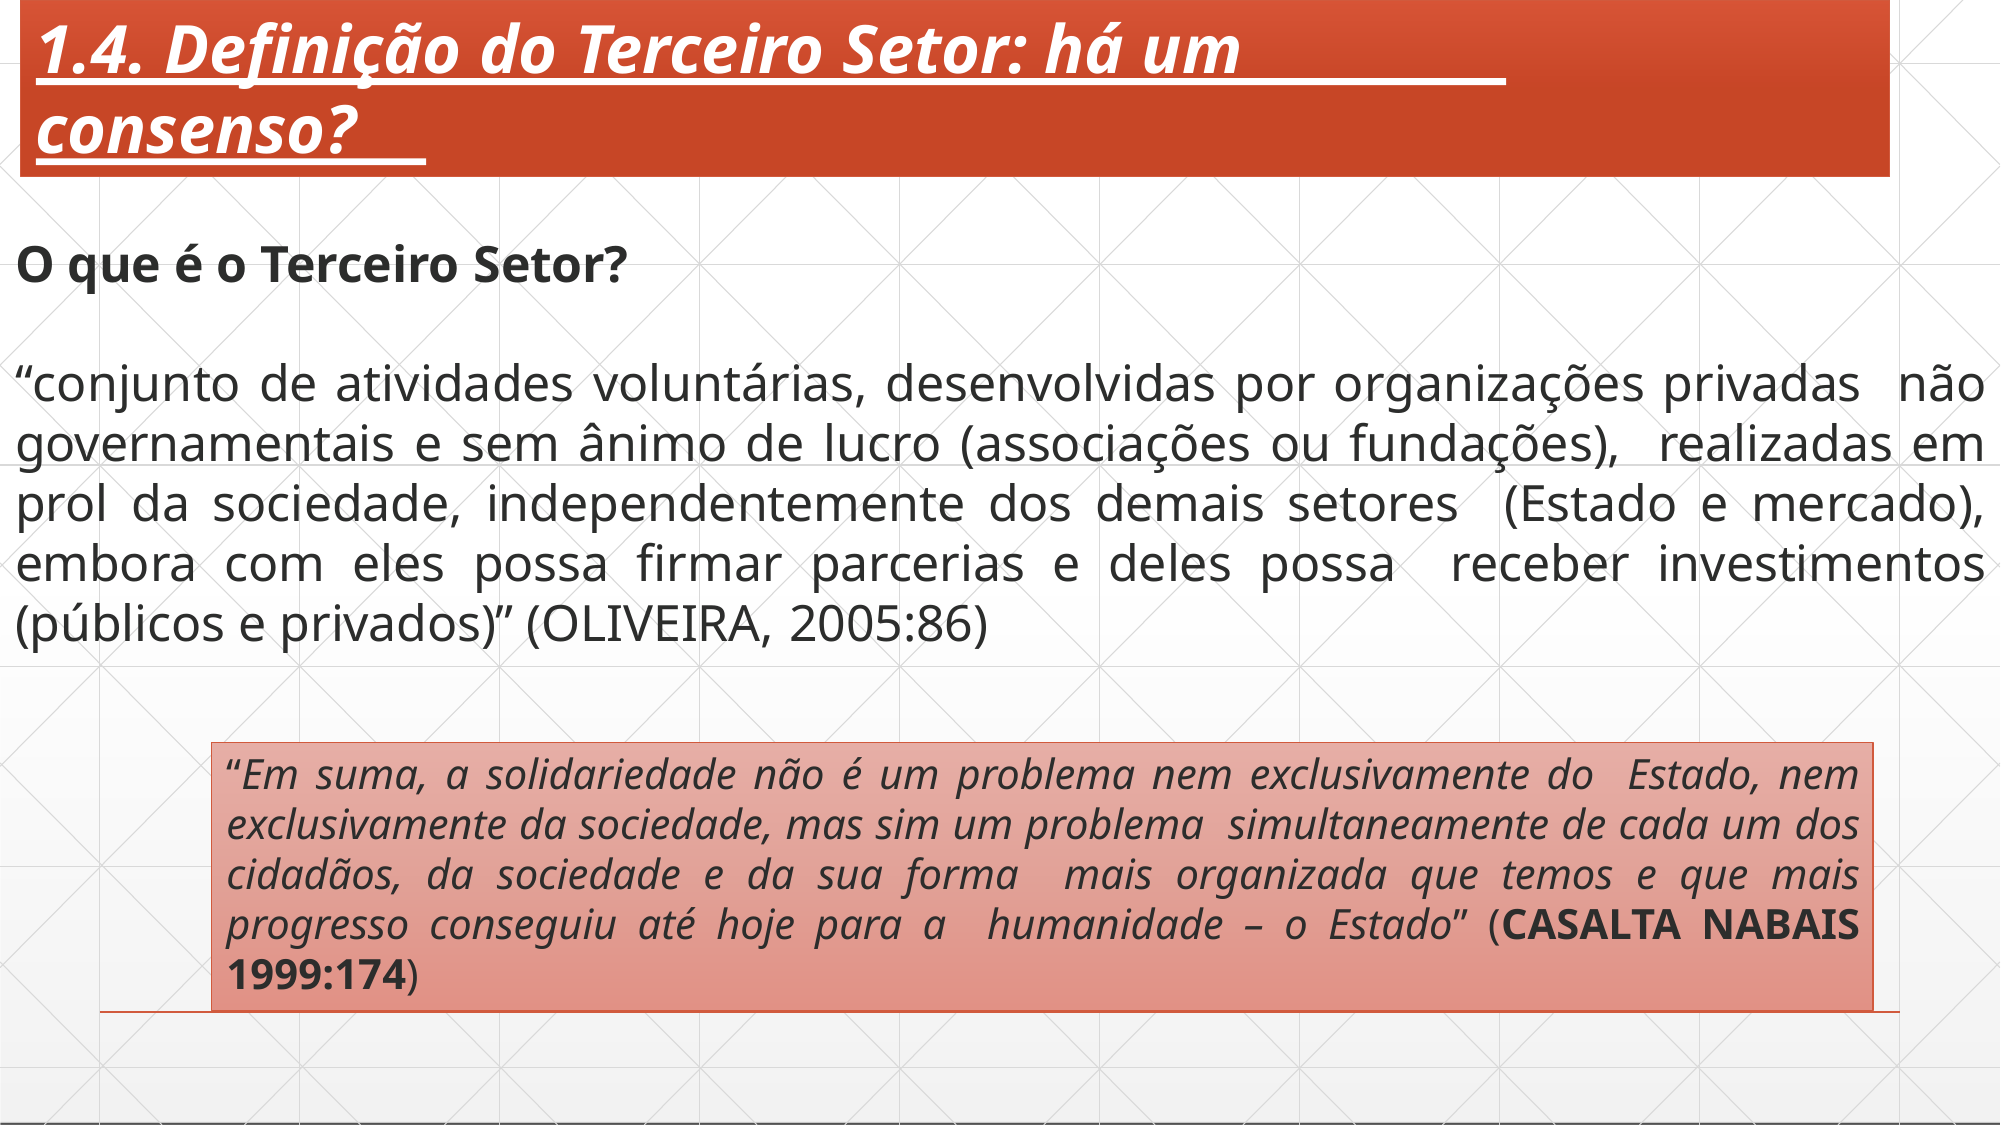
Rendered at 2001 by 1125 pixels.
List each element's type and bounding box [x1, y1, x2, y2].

text_box [35, 77, 1874, 1012]
text_box [0, 0, 2000, 1125]
